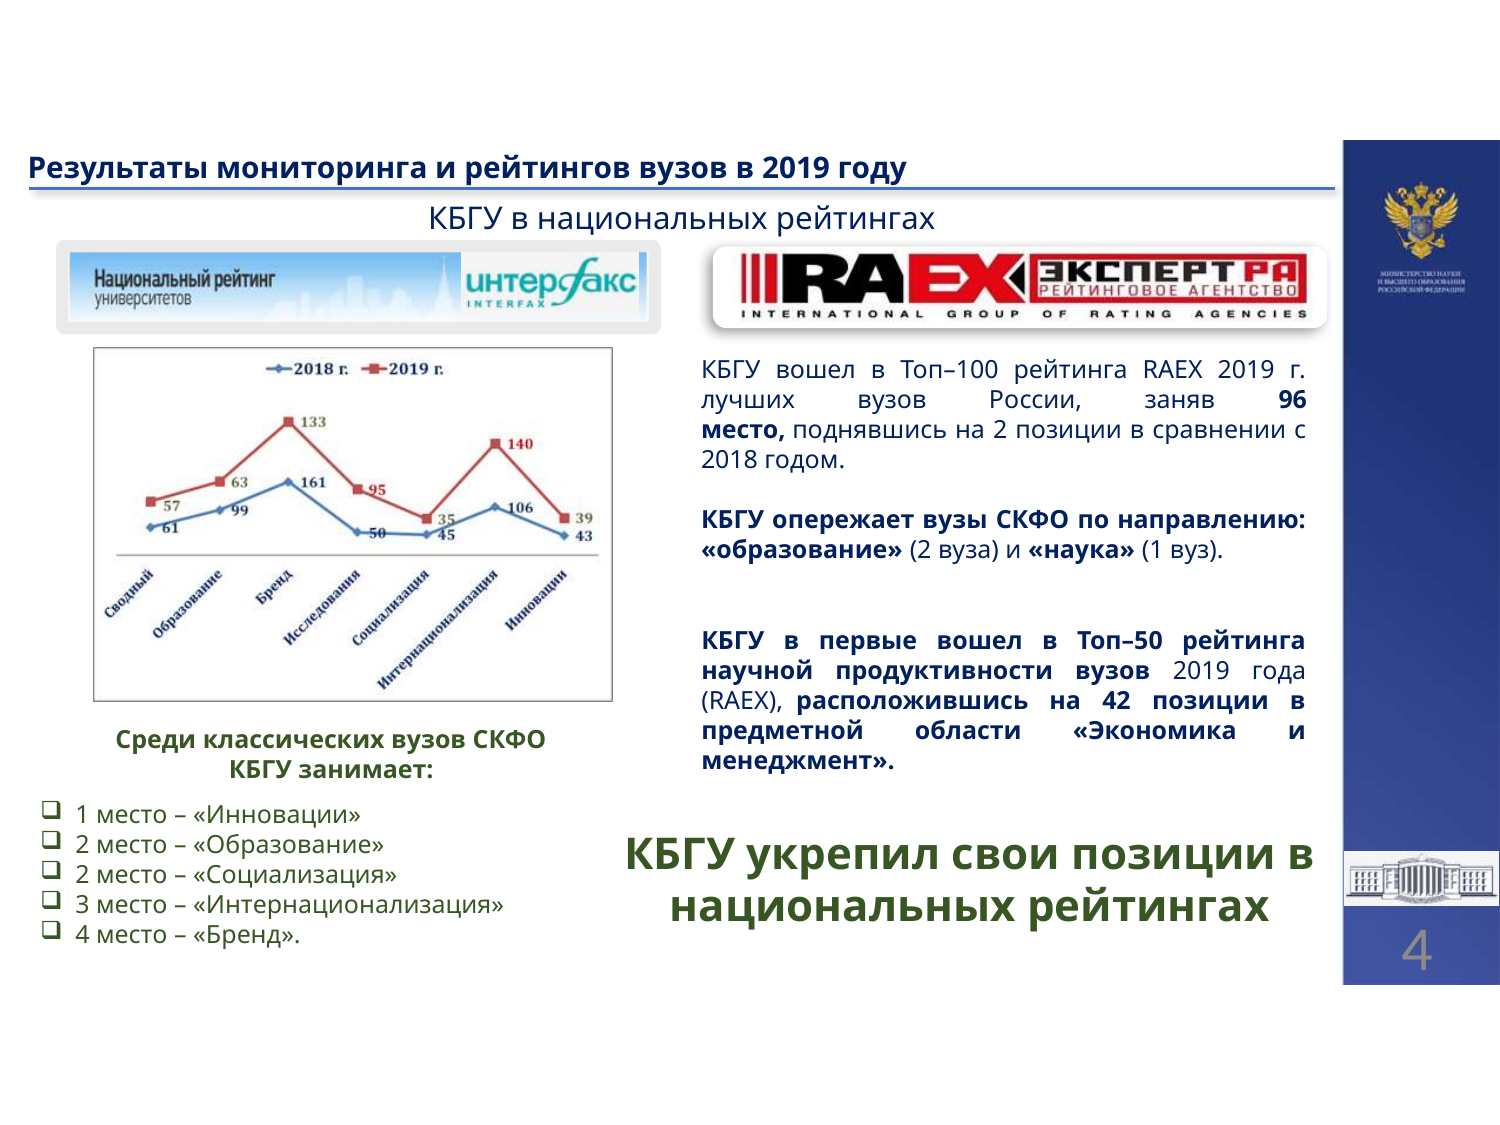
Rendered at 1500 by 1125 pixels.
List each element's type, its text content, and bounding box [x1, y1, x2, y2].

picture [93, 347, 613, 702]
picture [62, 246, 655, 329]
text_box КБГУ укрепил свои позиции в национальных рейтингах [612, 819, 1328, 936]
text_box Результаты мониторинга и рейтингов вузов в 2019 году [16, 143, 1339, 190]
picture [712, 246, 1328, 329]
picture [1344, 851, 1499, 906]
text_box КБГУ в национальных рейтингах [29, 192, 1335, 242]
text_box КБГУ в первые вошел в Топ–50 рейтинга научной продуктивности вузов 2019 года (RAEX), расположившись на 42 позиции в предметной области «Экономика и менеджмент». [689, 619, 1318, 781]
text_box КБГУ вошел в Топ–100 рейтинга RAEX 2019 г. лучших вузов России, заняв 96 место, поднявшись на 2 позиции в сравнении с 2018 годом. КБГУ опережает вузы СКФО по направлению: «образование» (2 вуза) и «наука» (1 вуз). [689, 347, 1319, 599]
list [1339, 140, 1500, 985]
text_box Среди классических вузов СКФО КБГУ занимает: 1 место – «Инновации» 2 место – «Образование» 2 место – «Социализация» 3 место – «Интернационализация» 4 место – «Бренд». [29, 718, 634, 955]
